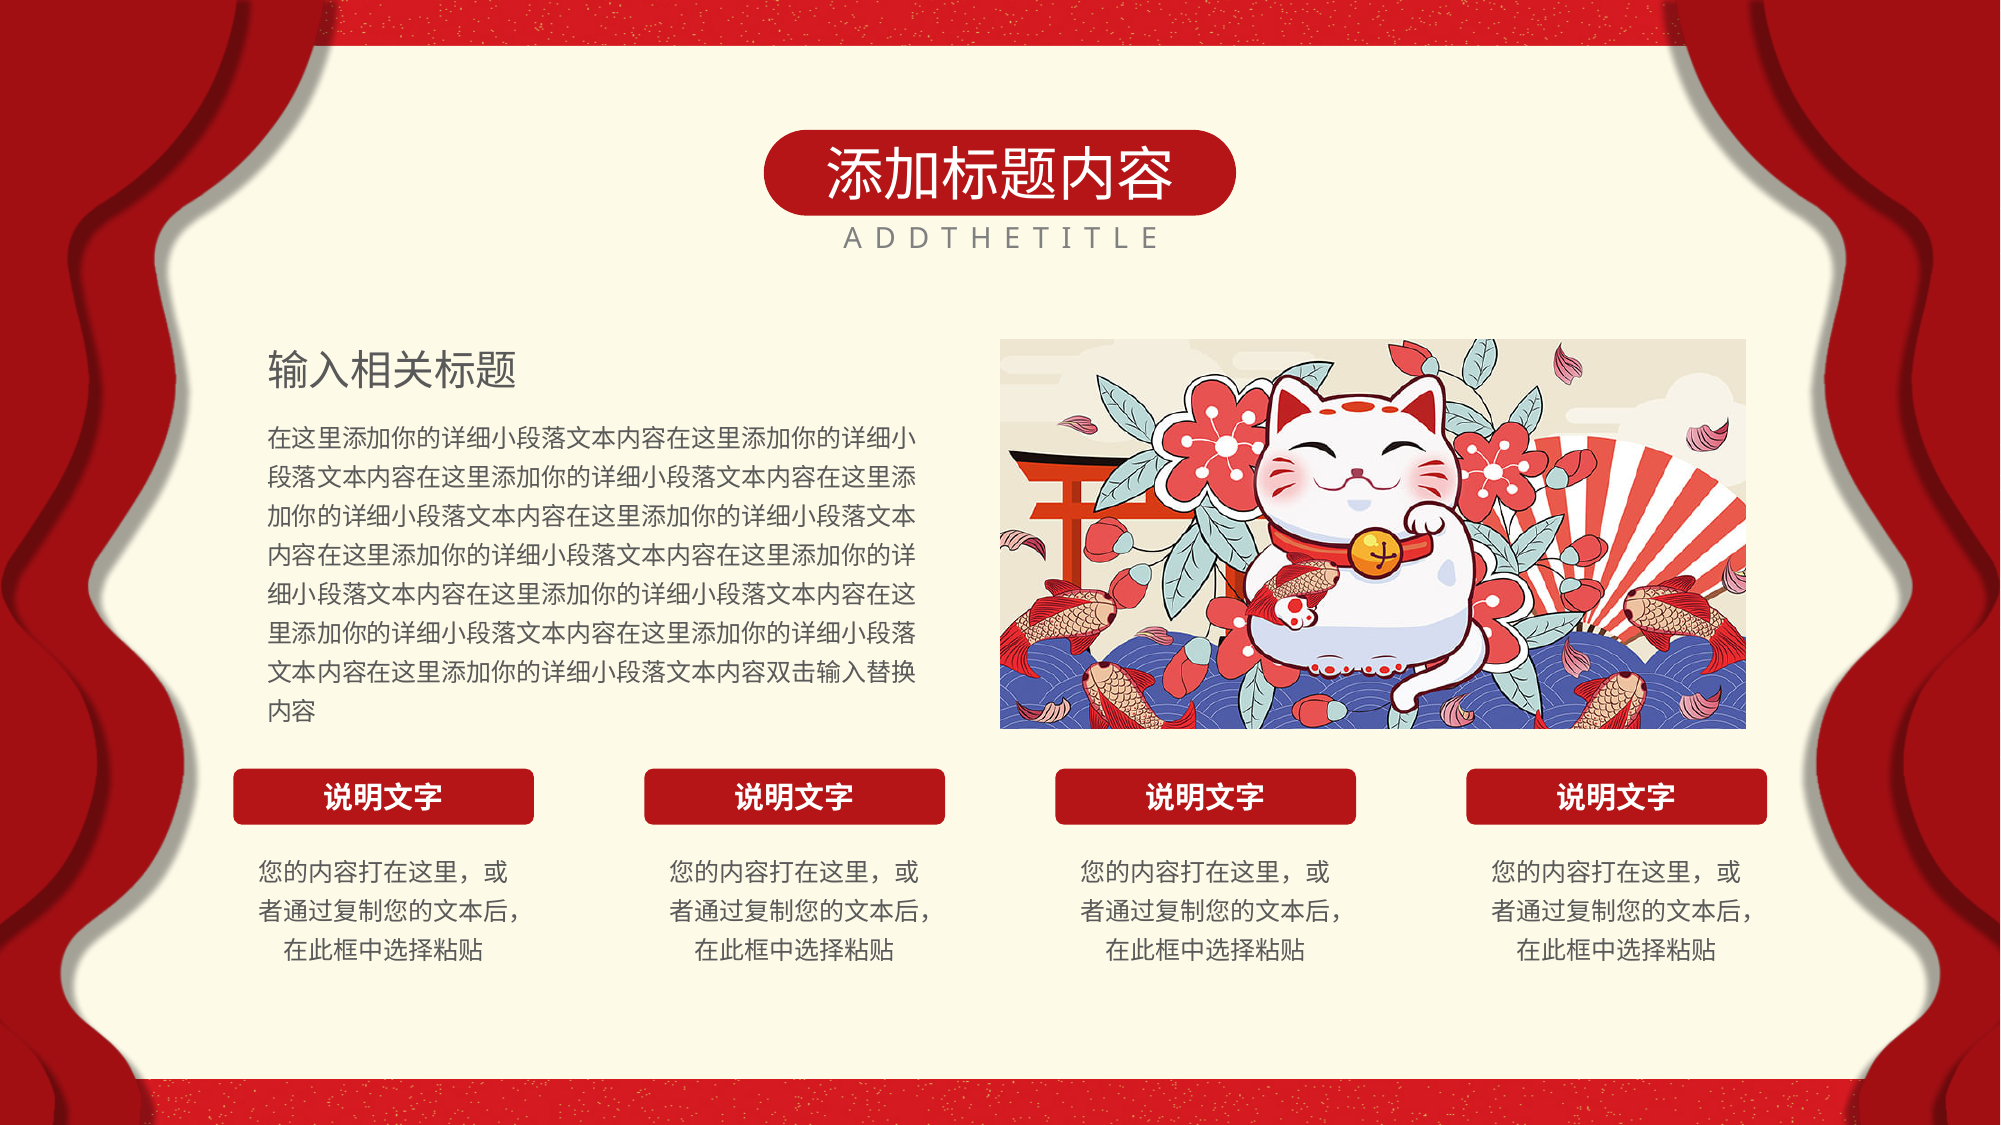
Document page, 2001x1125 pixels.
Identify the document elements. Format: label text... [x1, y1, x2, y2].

picture [0, 0, 2001, 1125]
text_box 添加标题内容 [735, 129, 1266, 215]
text_box ADDTHETITLE [787, 212, 1213, 262]
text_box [232, 336, 1769, 974]
